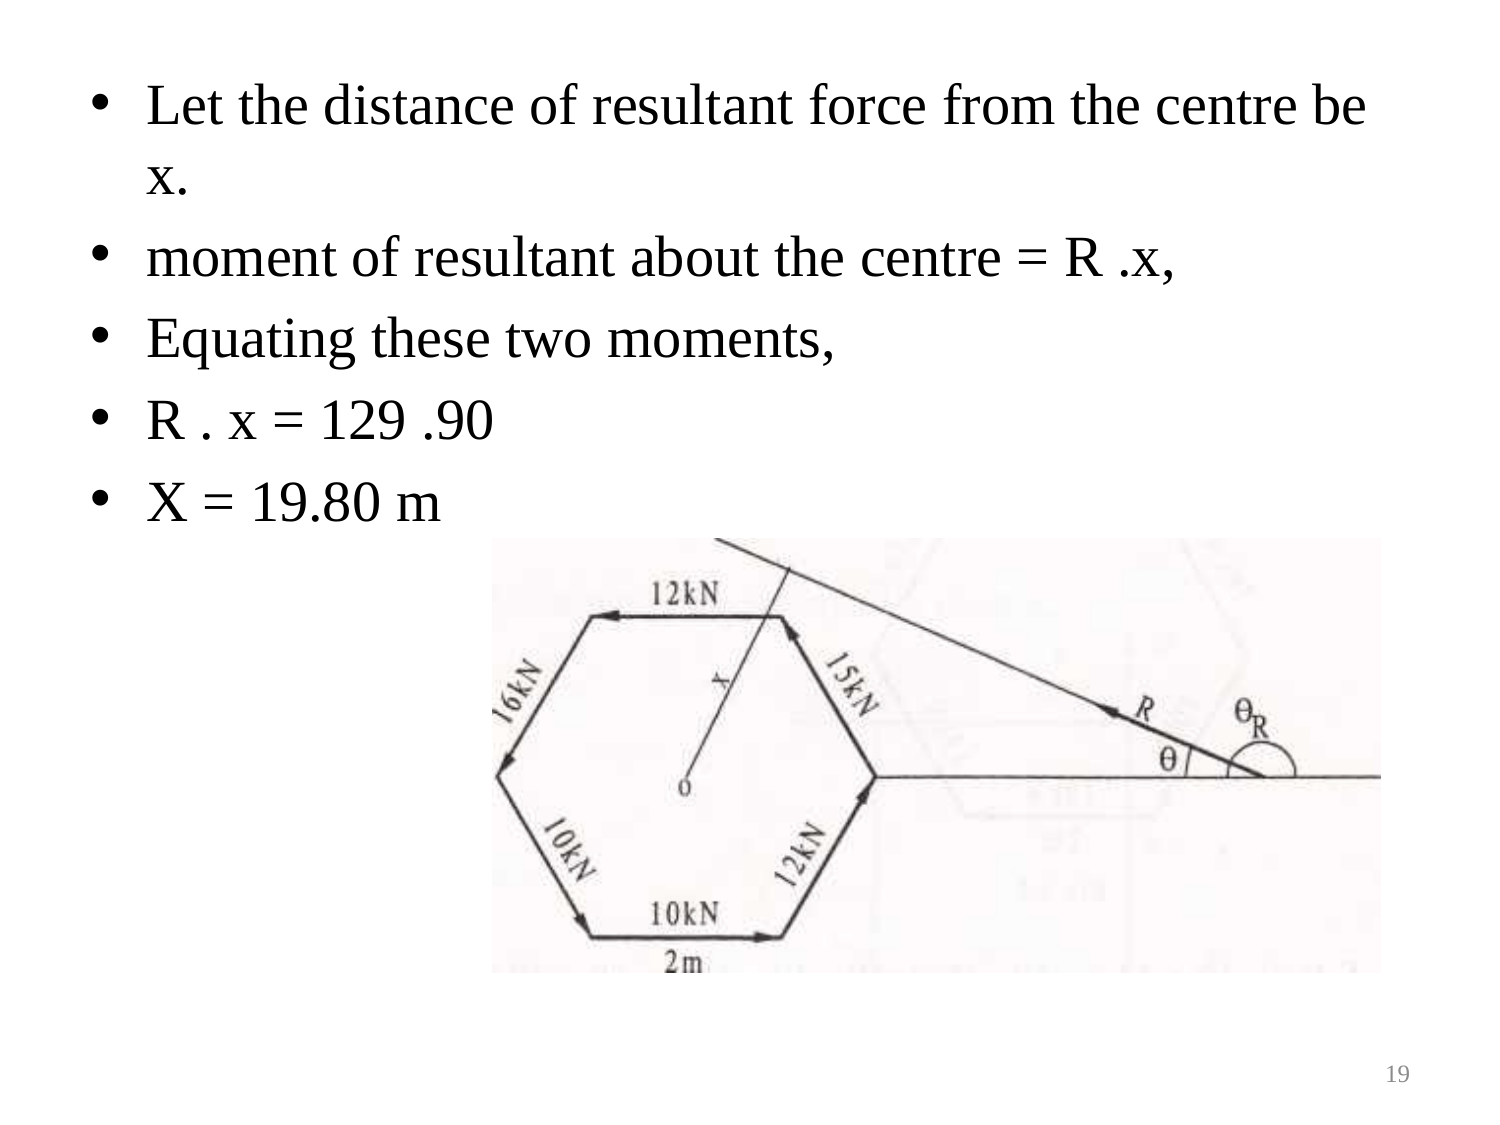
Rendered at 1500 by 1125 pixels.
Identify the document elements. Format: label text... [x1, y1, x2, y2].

picture [491, 538, 1381, 973]
slide_number 19 [1074, 1042, 1425, 1103]
list Let the distance of resultant force from the centre be x. moment of resultant about the centre = R .x, Equating these two moments, R . x = 129 .90 X = 19.80 m [75, 58, 1425, 1005]
